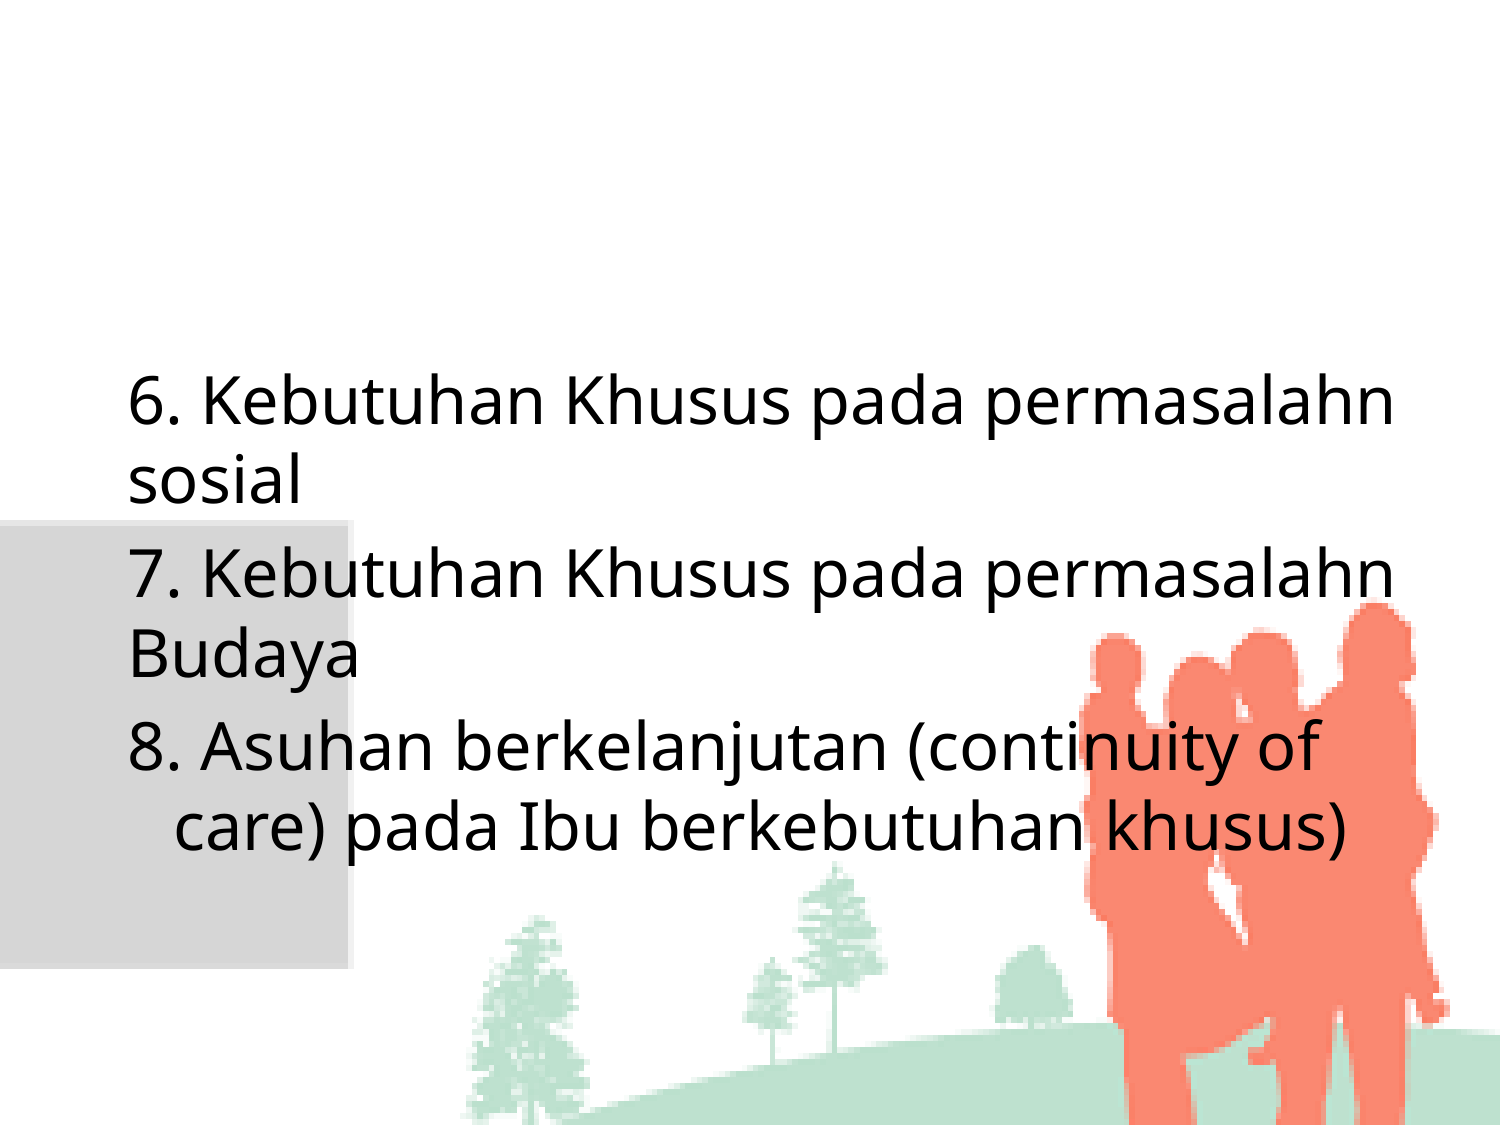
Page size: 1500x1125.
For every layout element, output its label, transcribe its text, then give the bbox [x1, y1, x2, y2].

picture [0, 0, 1500, 1125]
list 6. Kebutuhan Khusus pada permasalahn sosial 7. Kebutuhan Khusus pada permasalahn Budaya 8. Asuhan berkelanjutan (continuity of care) pada Ibu berkebutuhan khusus) [112, 349, 1425, 1005]
